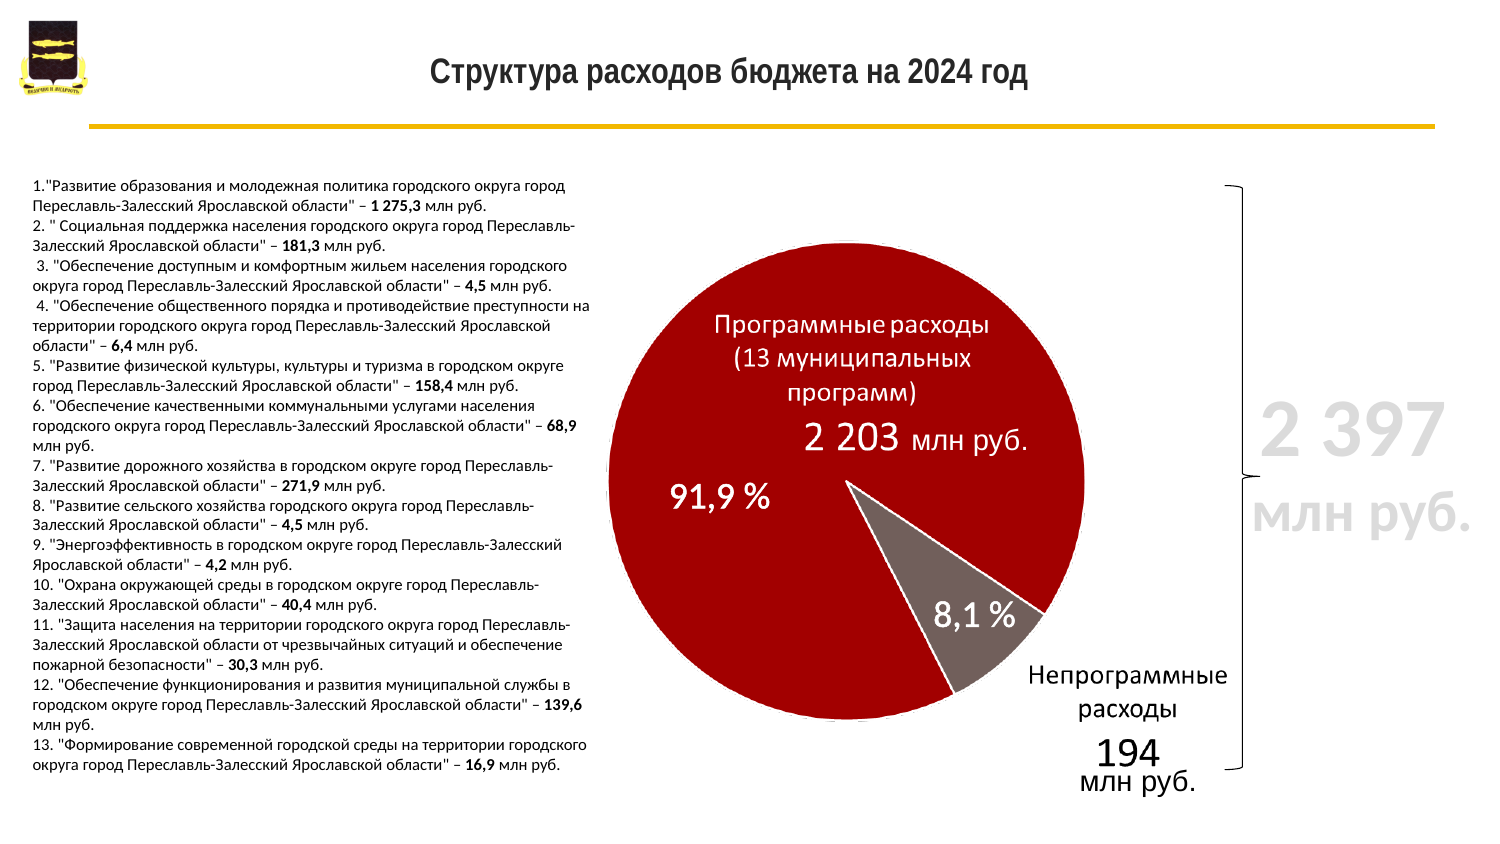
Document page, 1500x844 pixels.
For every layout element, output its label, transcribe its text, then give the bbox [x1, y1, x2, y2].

text_box 2 397 млн руб. [1348, 365, 1500, 551]
title Структура расходов бюджета на 2024 год [418, 21, 1211, 123]
picture [422, 220, 1348, 807]
text_box 1."Развитие образования и молодежная политика городского округа город Переславль-Залесский Ярославской области" – 1 275,3 млн руб. 2. " Социальная поддержка населения городского округа город Переславль-Залесский Ярославской области" – 181,3 млн руб. 3. "Обеспечение доступным и комфортным жильем населения городского округа город Переславль-Залесский Ярославской области" – 4,5 млн руб. 4. "Обеспечение общественного порядка и противодействие преступности на территории городского округа город Переславль-Залесский Ярославской области" – 6,4 млн руб. 5. "Развитие физической культуры, культуры и туризма в городском округе город Переславль-Залесский Ярославской области" – 158,4 млн руб. 6. "Обеспечение качественными коммунальными услугами населения городского округа город Переславль-Залесский Ярославской области" – 68,9 млн руб. 7. "Развитие дорожного хозяйства в городском округе город Переславль-Залесский Ярославской области" – 271,9 млн руб. 8. "Развитие сельского хозяйства городского округа город Переславль-Залесский Ярославской области" – 4,5 млн руб. 9. "Энергоэффективность в городском округе город Переславль-Залесский Ярославской области" – 4,2 млн руб. 10. "Охрана окружающей среды в городском округе город Переславль-Залесский Ярославской области" – 40,4 млн руб. 11. "Защита населения на территории городского округа город Переславль-Залесский Ярославской области от чрезвычайных ситуаций и обеспечение пожарной безопасности" – 30,3 млн руб. 12. "Обеспечение функционирования и развития муниципальной службы в городском округе город Переславль-Залесский Ярославской области" – 139,6 млн руб. 13. "Формирование современной городской среды на территории городского округа город Переславль-Залесский Ярославской области" – 16,9 млн руб. [17, 167, 609, 782]
text_box [1224, 185, 1243, 221]
text_box [17, 16, 90, 99]
